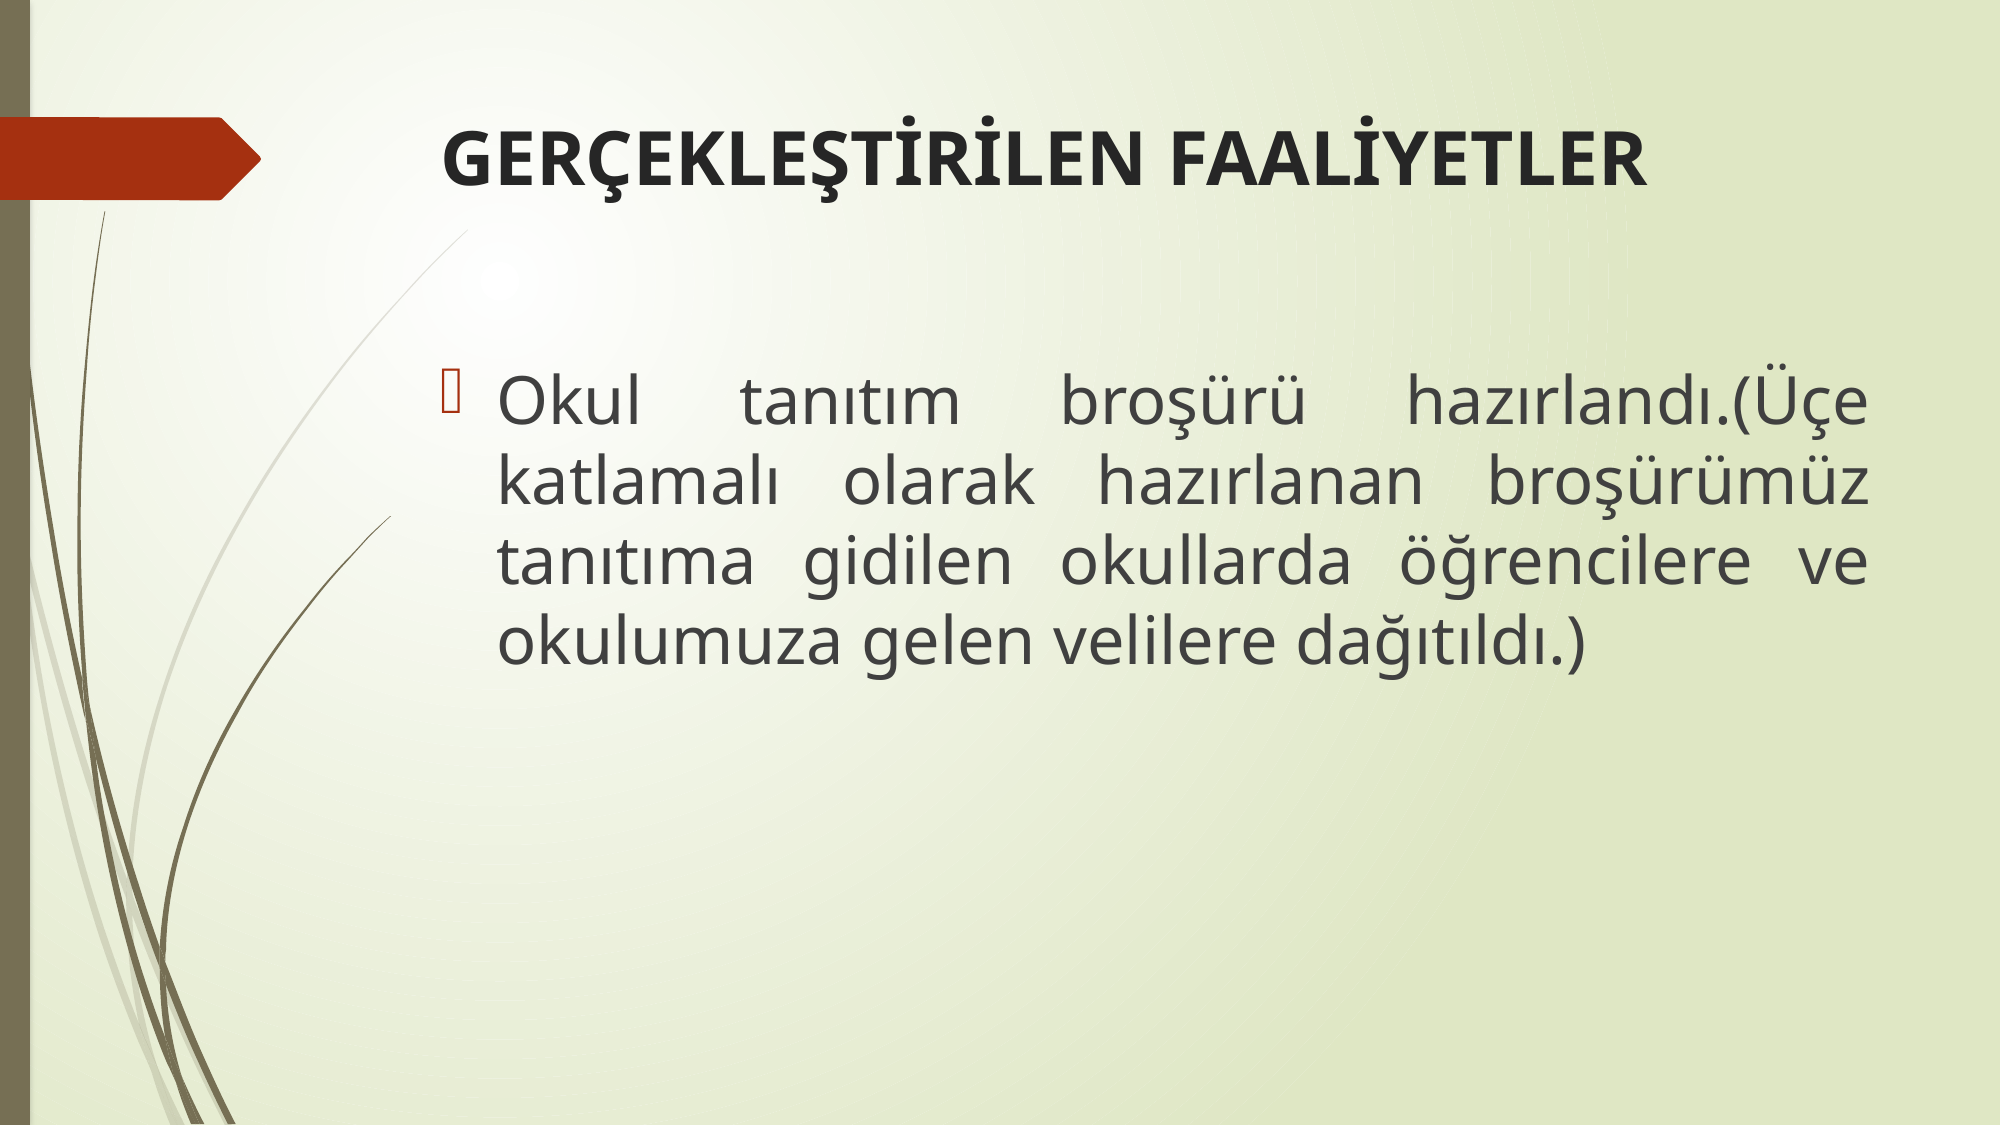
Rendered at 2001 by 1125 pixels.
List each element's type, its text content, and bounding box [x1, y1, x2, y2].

title GERÇEKLEŞTİRİLEN FAALİYETLER [425, 102, 1888, 313]
list Okul tanıtım broşürü hazırlandı.(Üçe katlamalı olarak hazırlanan broşürümüz tanıtıma gidilen okullarda öğrencilere ve okulumuza gelen velilere dağıtıldı.) [424, 350, 1888, 970]
